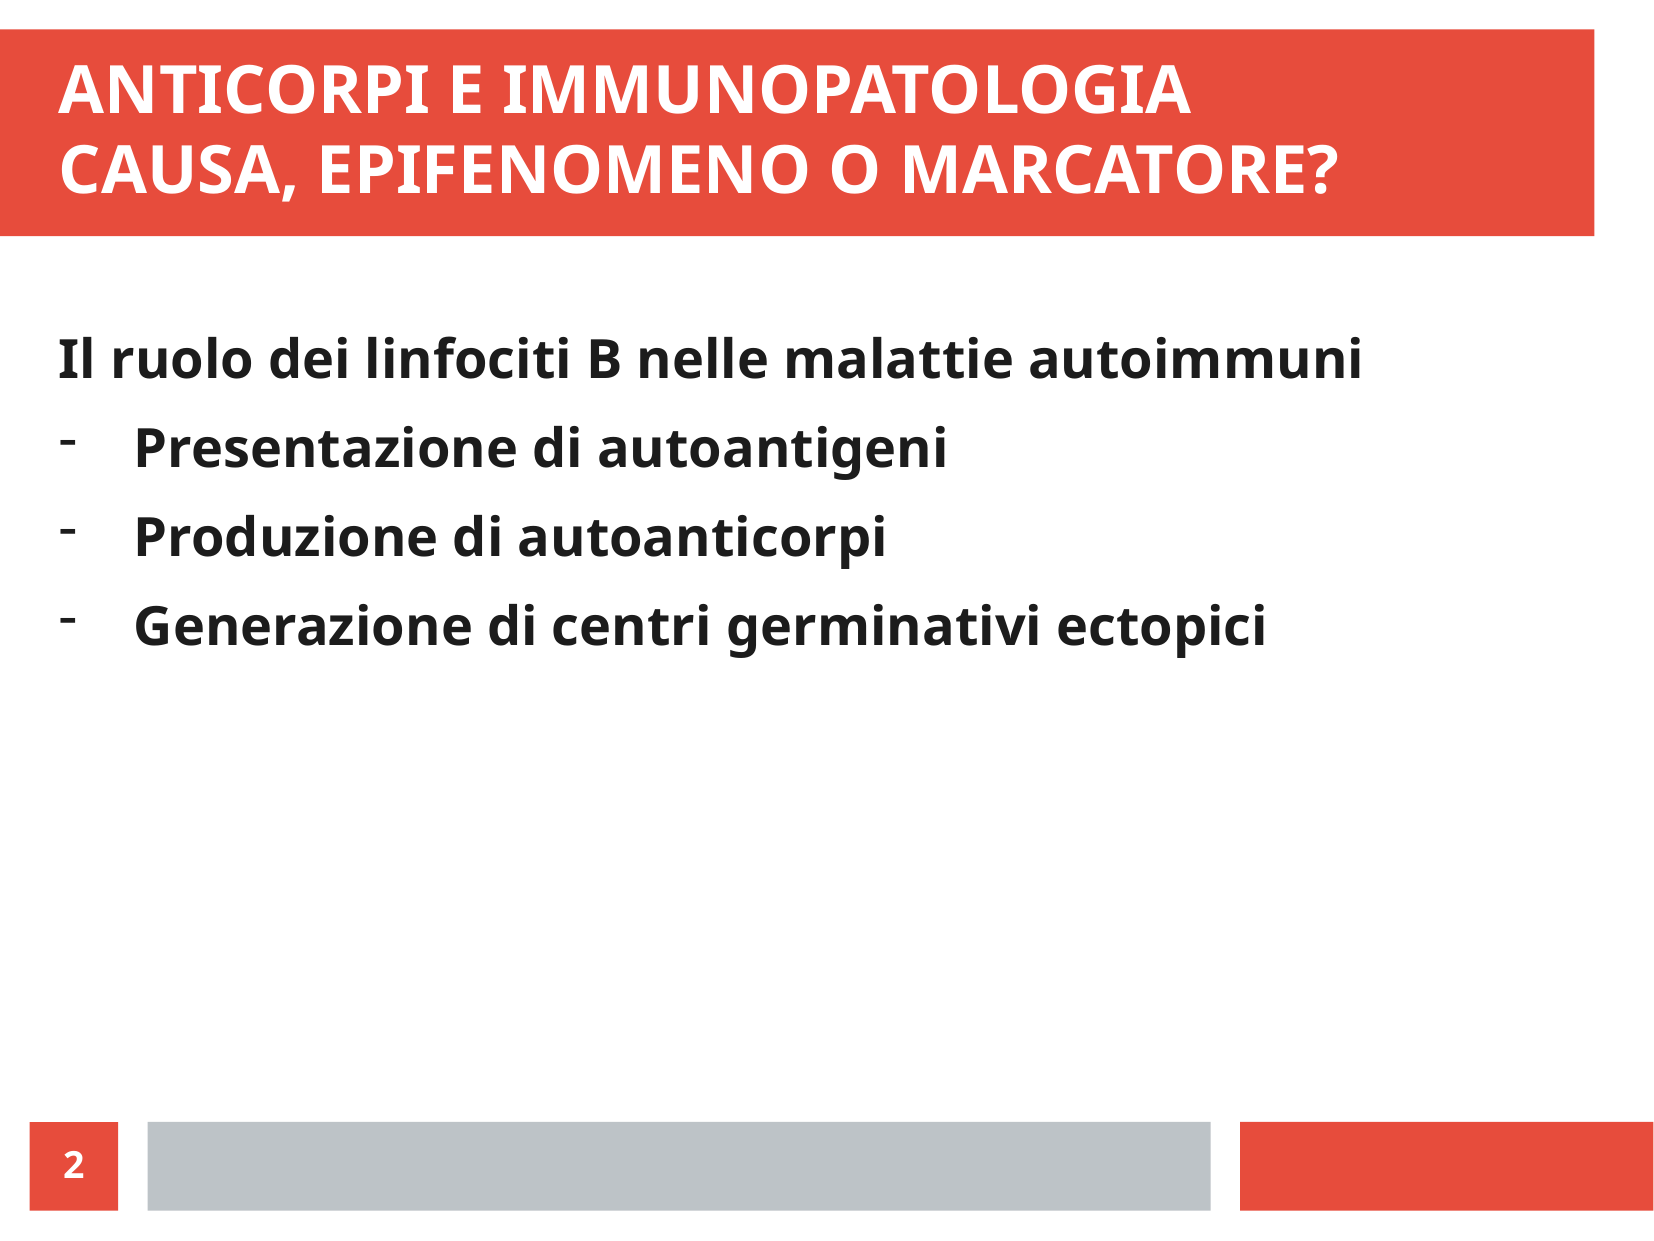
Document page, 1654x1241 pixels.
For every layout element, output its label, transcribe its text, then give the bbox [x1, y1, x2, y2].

list Il ruolo dei linfociti B nelle malattie autoimmuni Presentazione di autoantigeni Produzione di autoanticorpi Generazione di centri germinativi ectopici [59, 324, 1565, 759]
slide_number 2 [29, 1122, 119, 1211]
title ANTICORPI E IMMUNOPATOLOGIA CAUSA, EPIFENOMENO O MARCATORE? [59, 59, 1595, 207]
